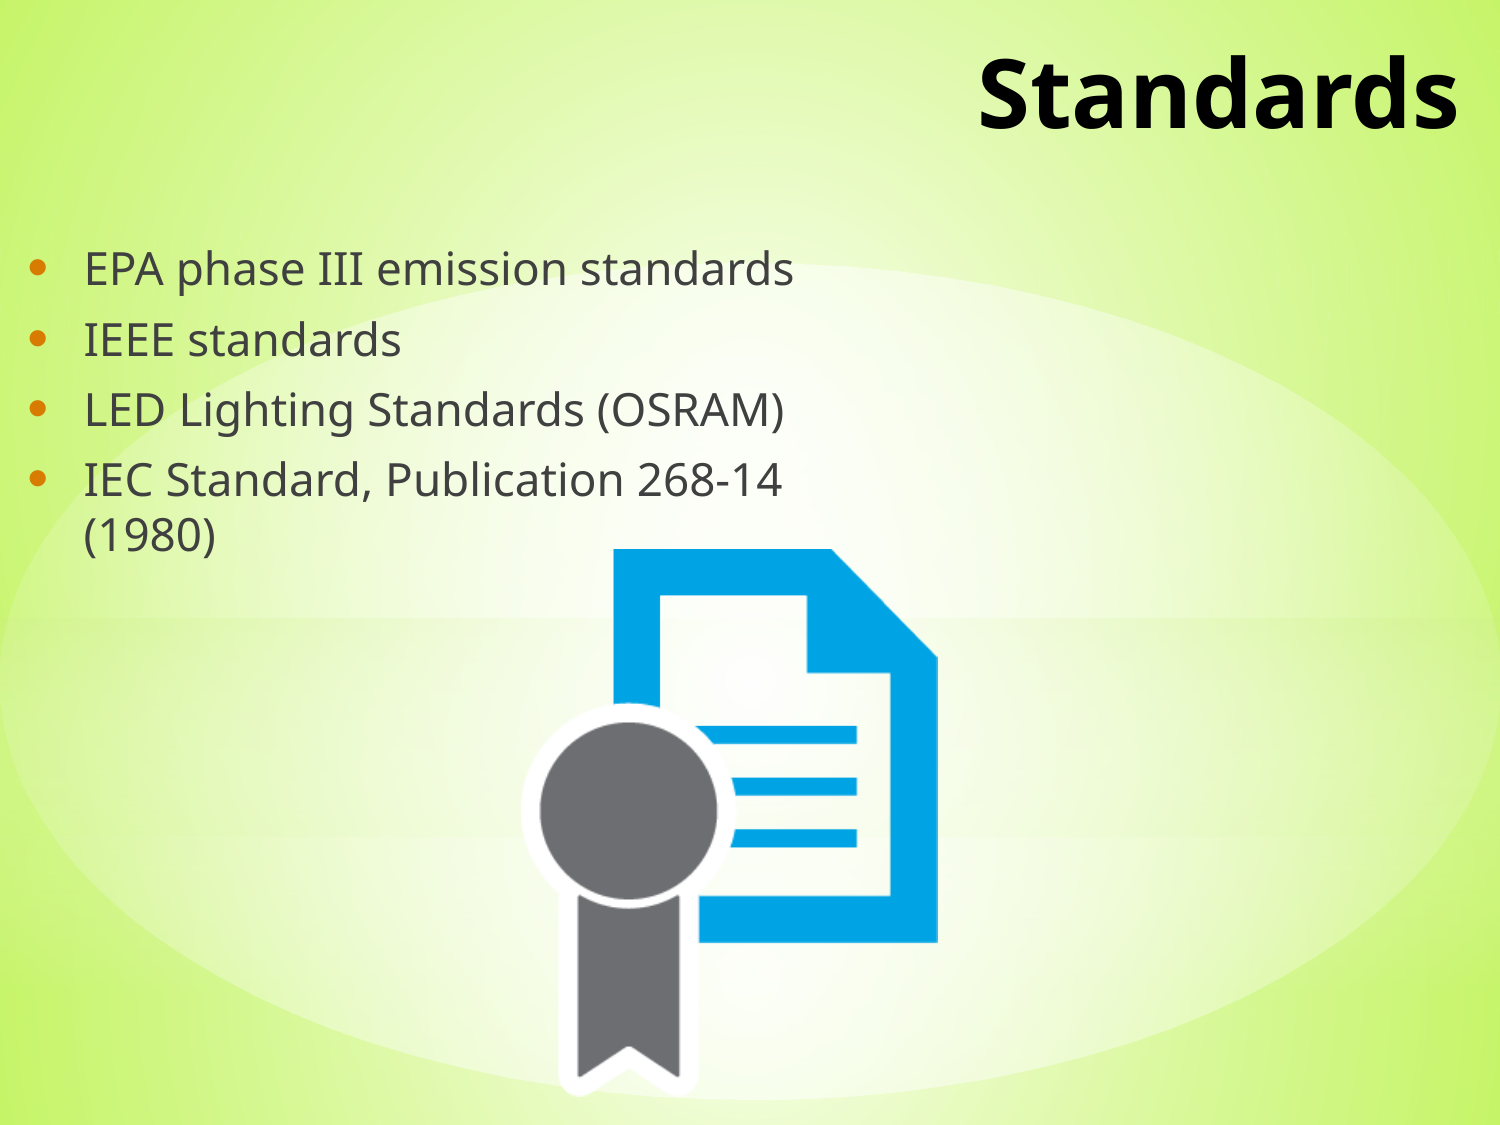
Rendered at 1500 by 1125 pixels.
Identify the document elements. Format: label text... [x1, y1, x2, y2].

title Standards [351, 24, 1475, 213]
picture [521, 549, 938, 1097]
text_box EPA phase III emission standards IEEE standards LED Lighting Standards (OSRAM) IEC Standard, Publication 268-14 (1980) [12, 232, 938, 914]
